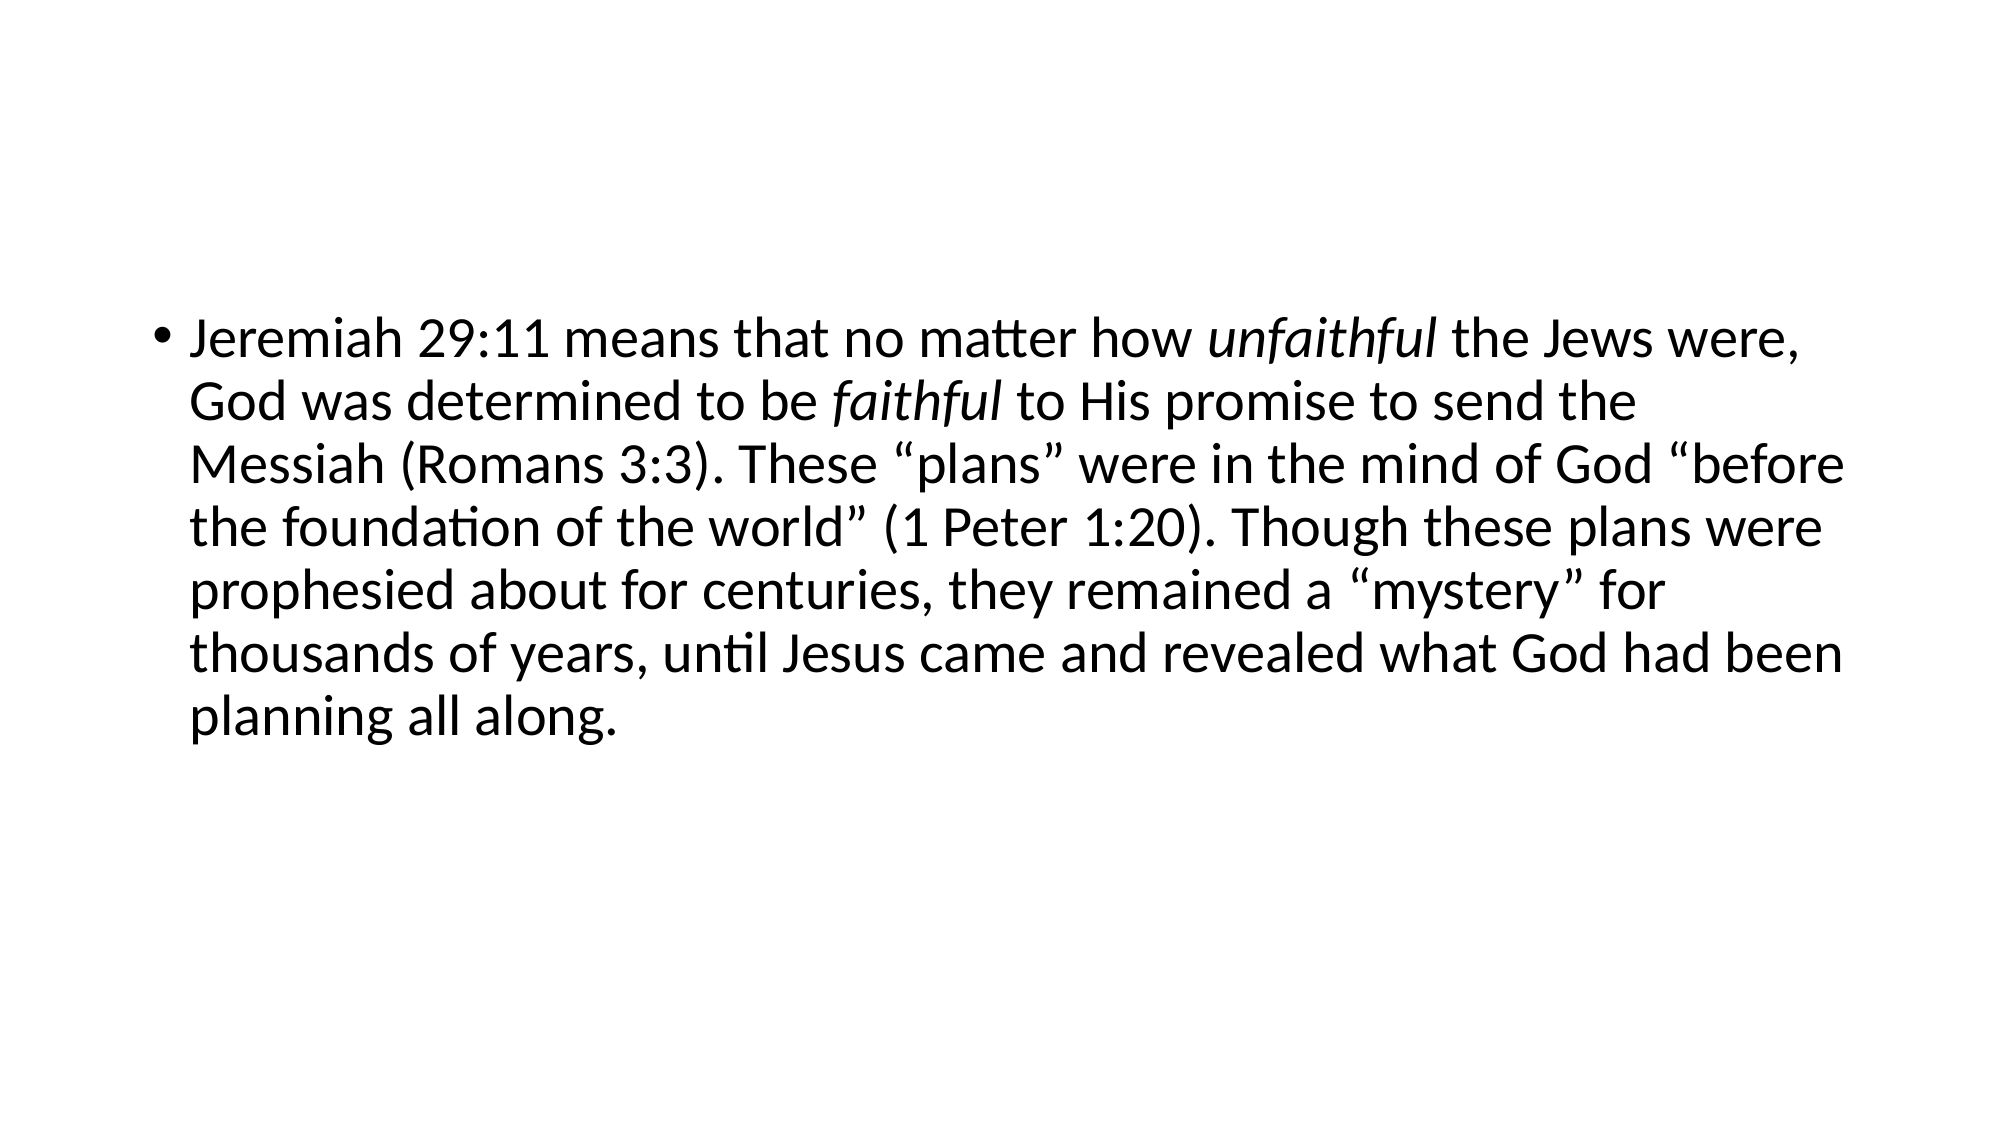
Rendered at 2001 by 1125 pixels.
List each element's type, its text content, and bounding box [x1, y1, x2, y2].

list Jeremiah 29:11 means that no matter how unfaithful the Jews were, God was determined to be faithful to His promise to send the Messiah (Romans 3:3). These “plans” were in the mind of God “before the foundation of the world” (1 Peter 1:20). Though these plans were prophesied about for centuries, they remained a “mystery” for thousands of years, until Jesus came and revealed what God had been planning all along. [137, 299, 1863, 1014]
